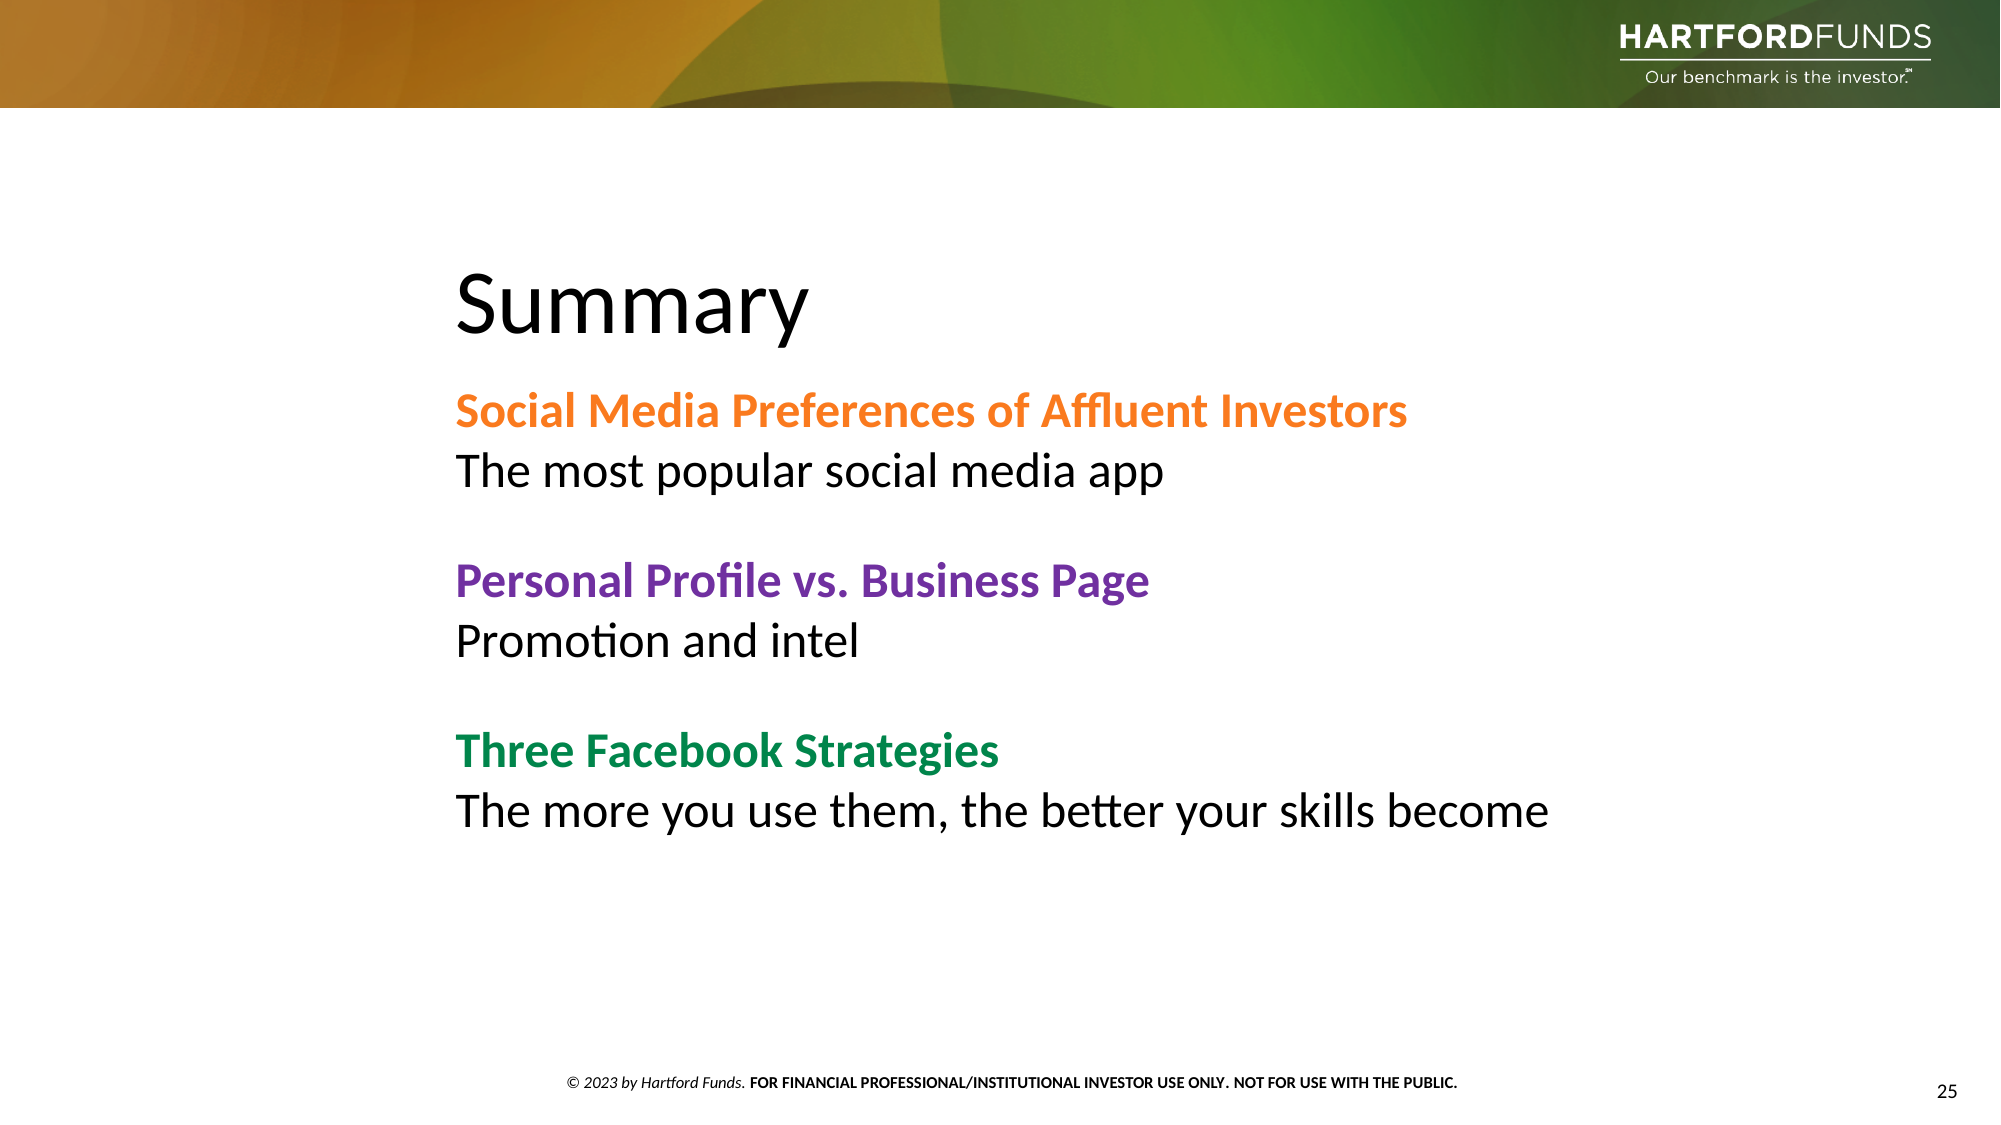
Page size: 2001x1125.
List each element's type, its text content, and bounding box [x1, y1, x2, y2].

text_box Summary Social Media Preferences of Affluent Investors The most popular social media app Personal Profile vs. Business Page Promotion and intel Three Facebook Strategies The more you use them, the better your skills become [440, 234, 1628, 845]
picture [0, 0, 2000, 108]
slide_number 25 [1505, 1032, 1974, 1111]
